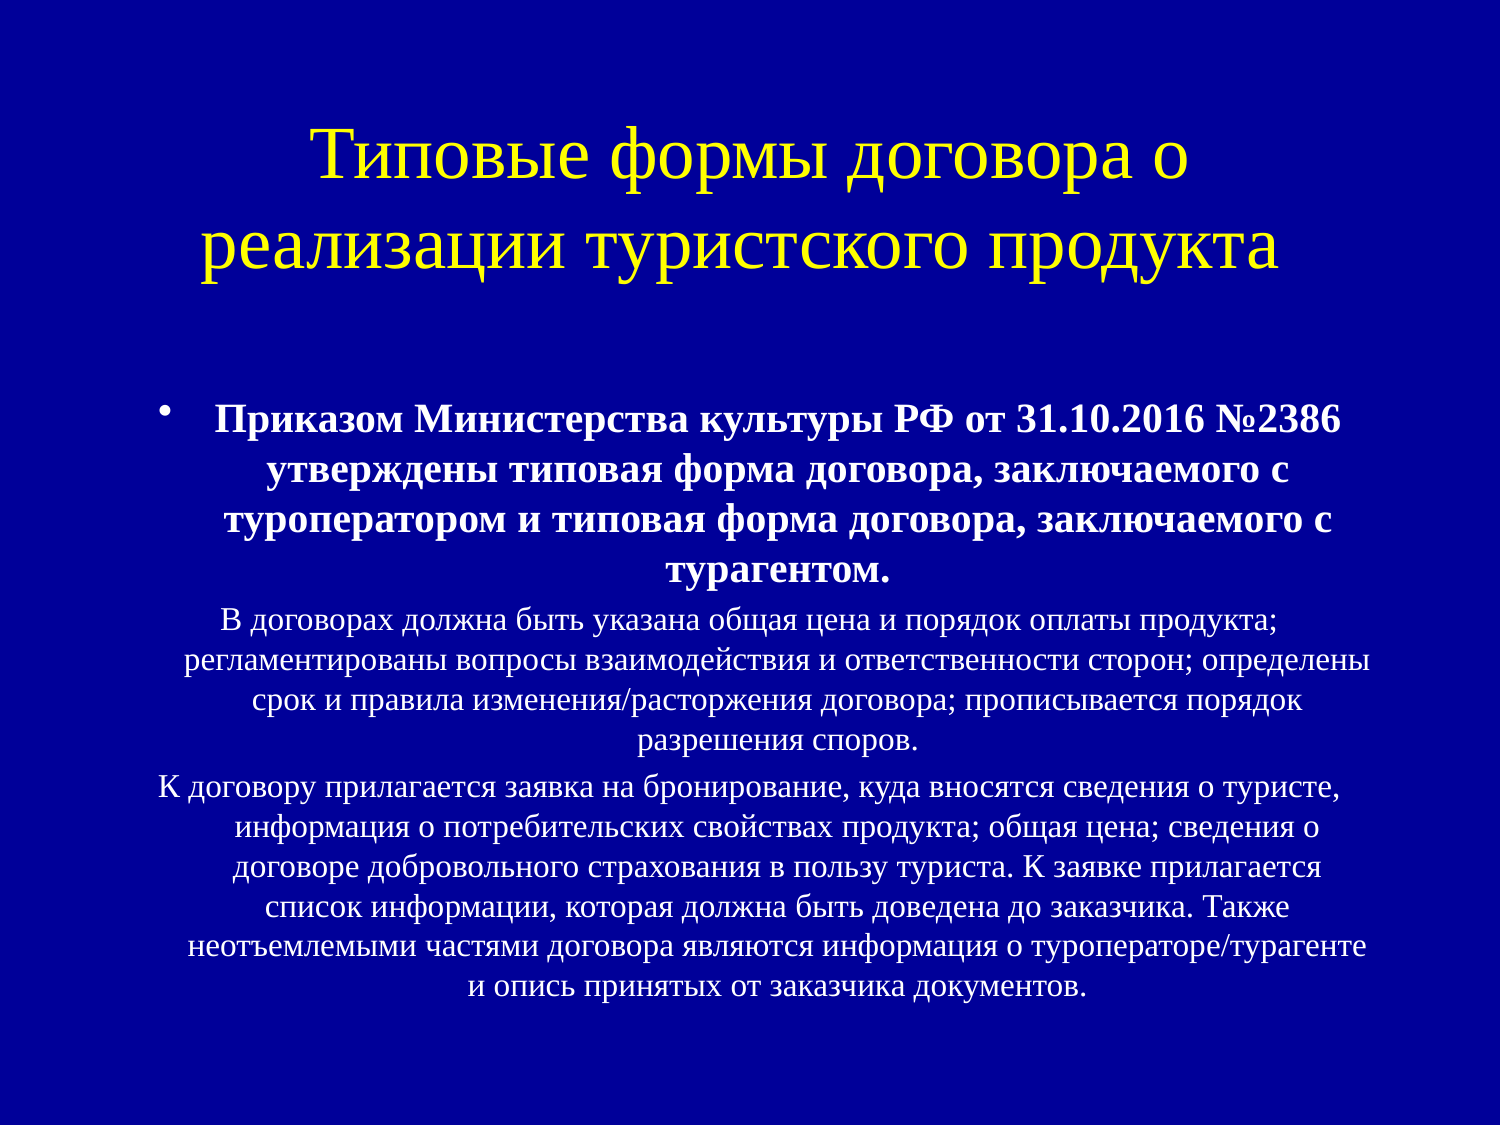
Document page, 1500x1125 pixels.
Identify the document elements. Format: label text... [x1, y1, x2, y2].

list Приказом Министерства культуры РФ от 31.10.2016 №2386 утверждены типовая форма договора, заключаемого с туроператором и типовая форма договора, заключаемого с турагентом. В договорах должна быть указана общая цена и порядок оплаты продукта; регламентированы вопросы взаимодействия и ответственности сторон; определены срок и правила изменения/расторжения договора; прописывается порядок разрешения споров. К договору прилагается заявка на бронирование, куда вносятся сведения о туристе, информация о потребительских свойствах продукта; общая цена; сведения о договоре добровольного страхования в пользу туриста. К заявке прилагается список информации, которая должна быть доведена до заказчика. Также неотъемлемыми частями договора являются информация о туроператоре/турагенте и опись принятых от заказчика документов. [112, 324, 1388, 1001]
title Типовые формы договора о реализации туристского продукта [112, 99, 1388, 288]
